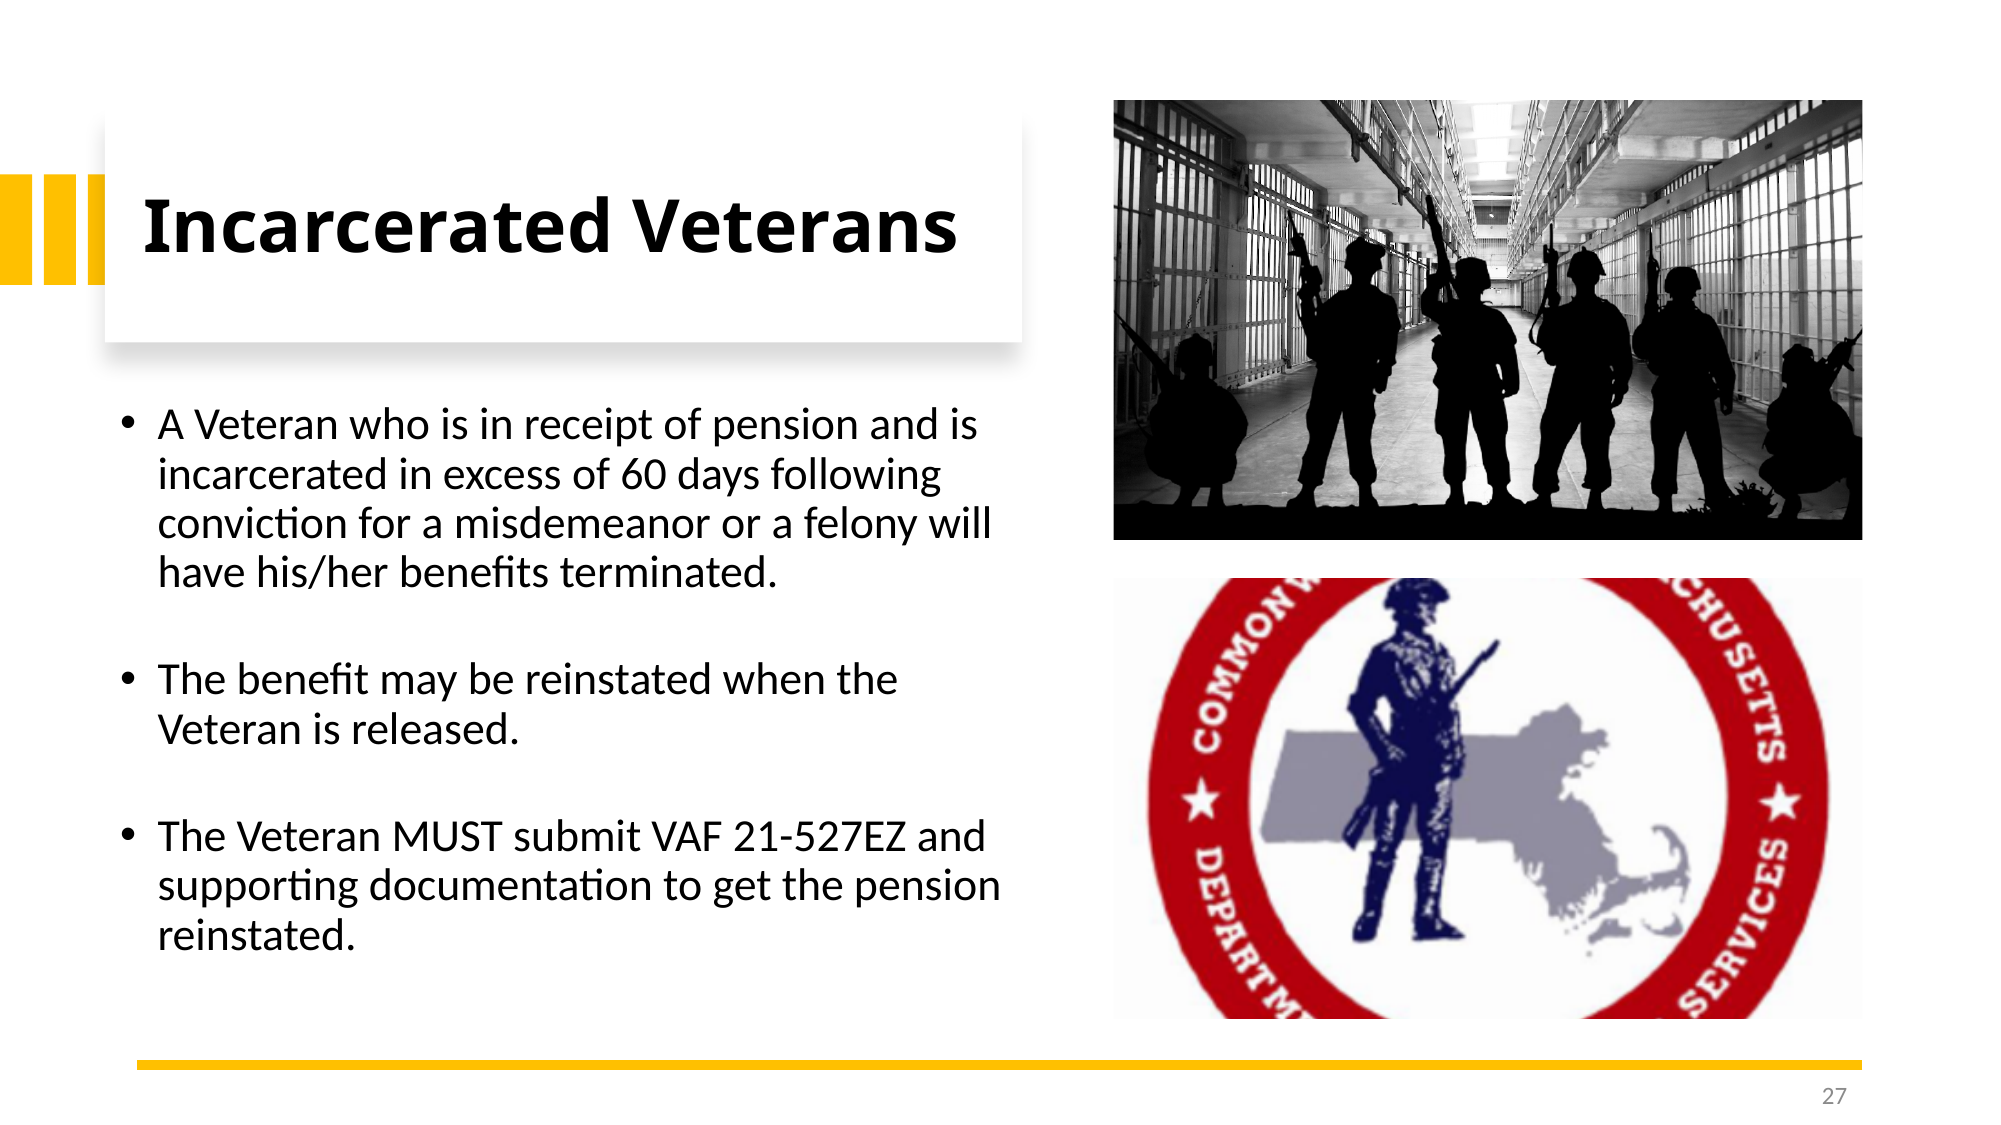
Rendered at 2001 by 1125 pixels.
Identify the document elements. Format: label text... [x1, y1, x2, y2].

picture [1113, 578, 1863, 1019]
title Incarcerated Veterans [123, 143, 980, 314]
text_box [104, 107, 1023, 343]
text_box [0, 0, 2000, 1125]
picture [1113, 100, 1863, 540]
list A Veteran who is in receipt of pension and is incarcerated in excess of 60 days following conviction for a misdemeanor or a felony will have his/her benefits terminated. The benefit may be reinstated when the Veteran is released. The Veteran MUST submit VAF 21-527EZ and supporting documentation to get the pension reinstated. [105, 378, 1023, 982]
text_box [0, 174, 120, 285]
slide_number 27 [1412, 1066, 1863, 1125]
